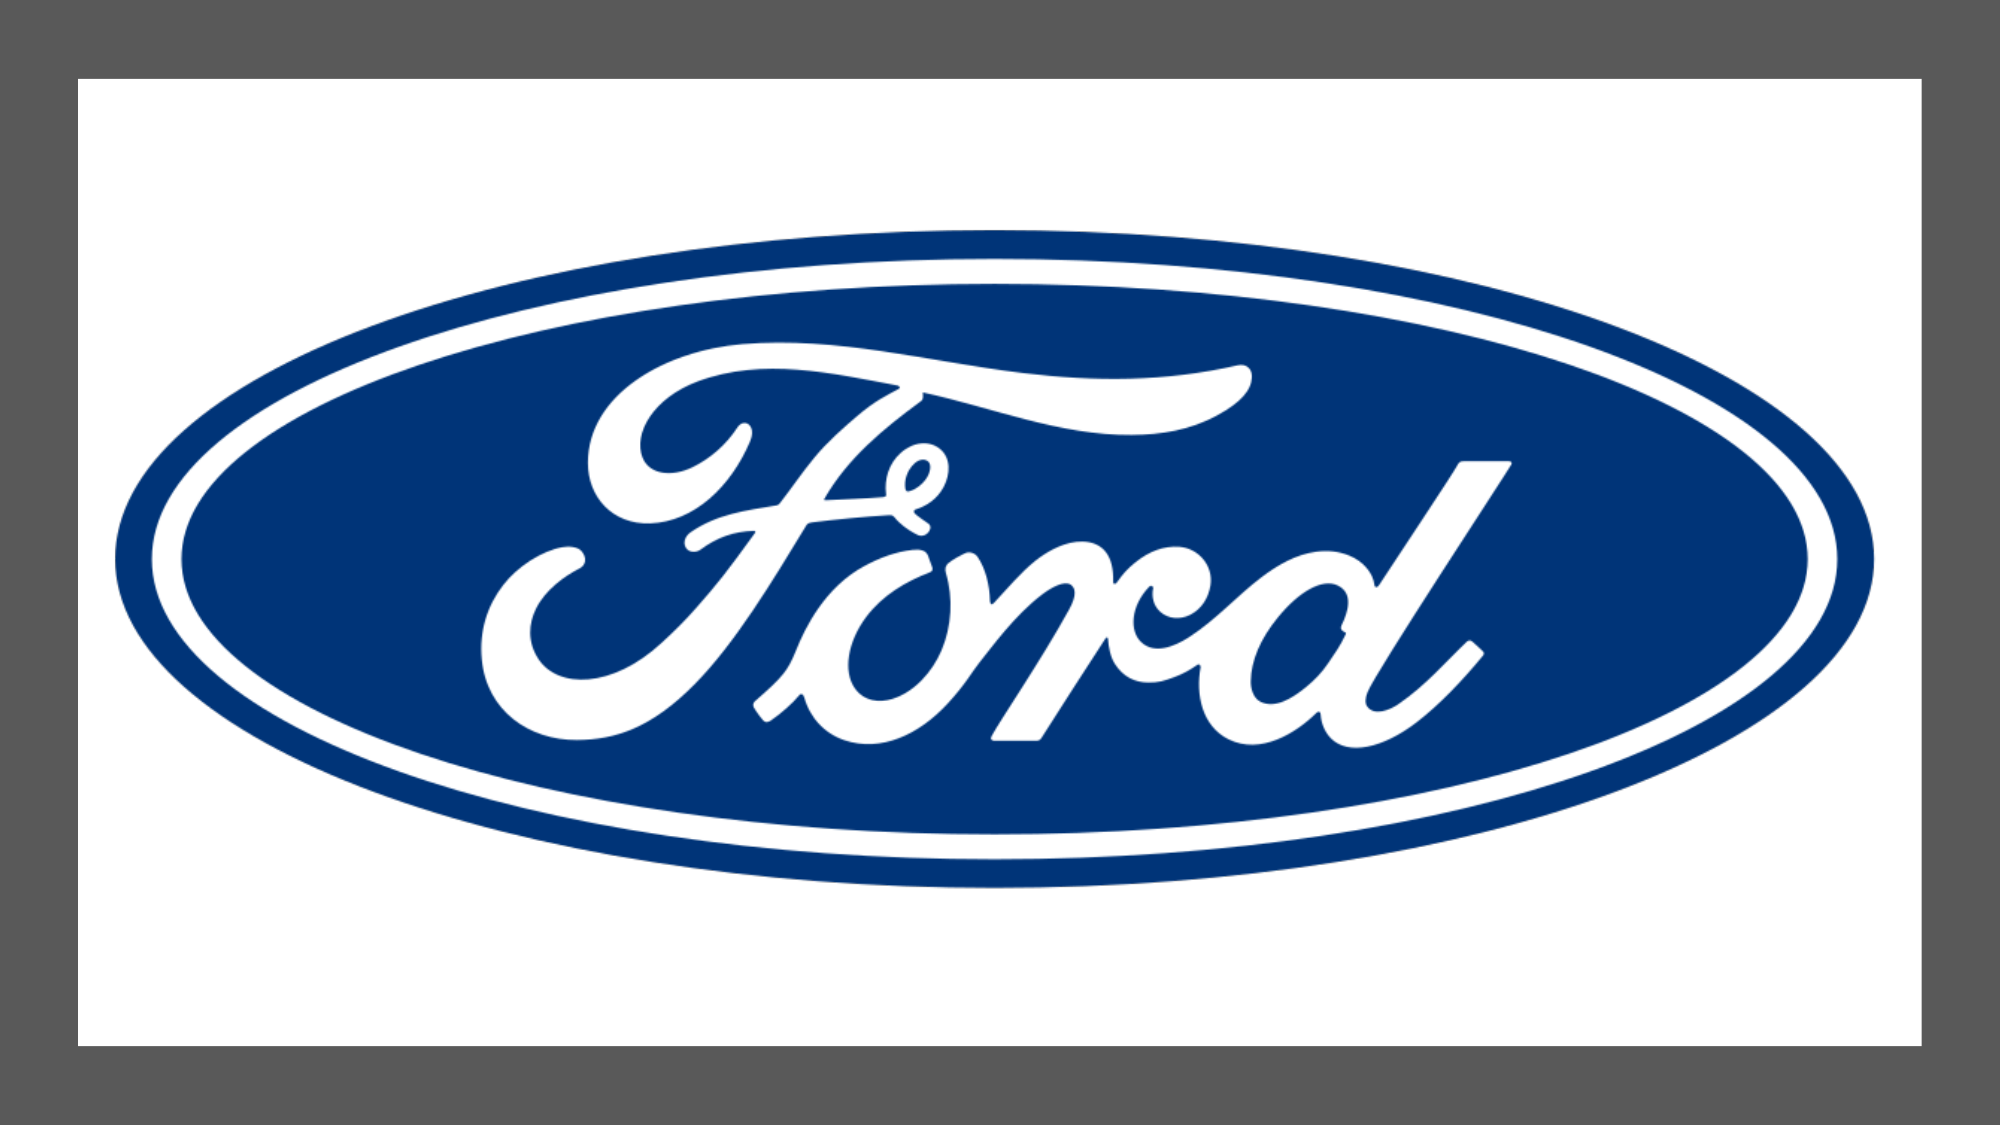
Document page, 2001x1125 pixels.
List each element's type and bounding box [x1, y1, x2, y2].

picture [105, 220, 1895, 905]
text_box [0, 0, 2000, 1125]
text_box [77, 78, 1923, 1047]
